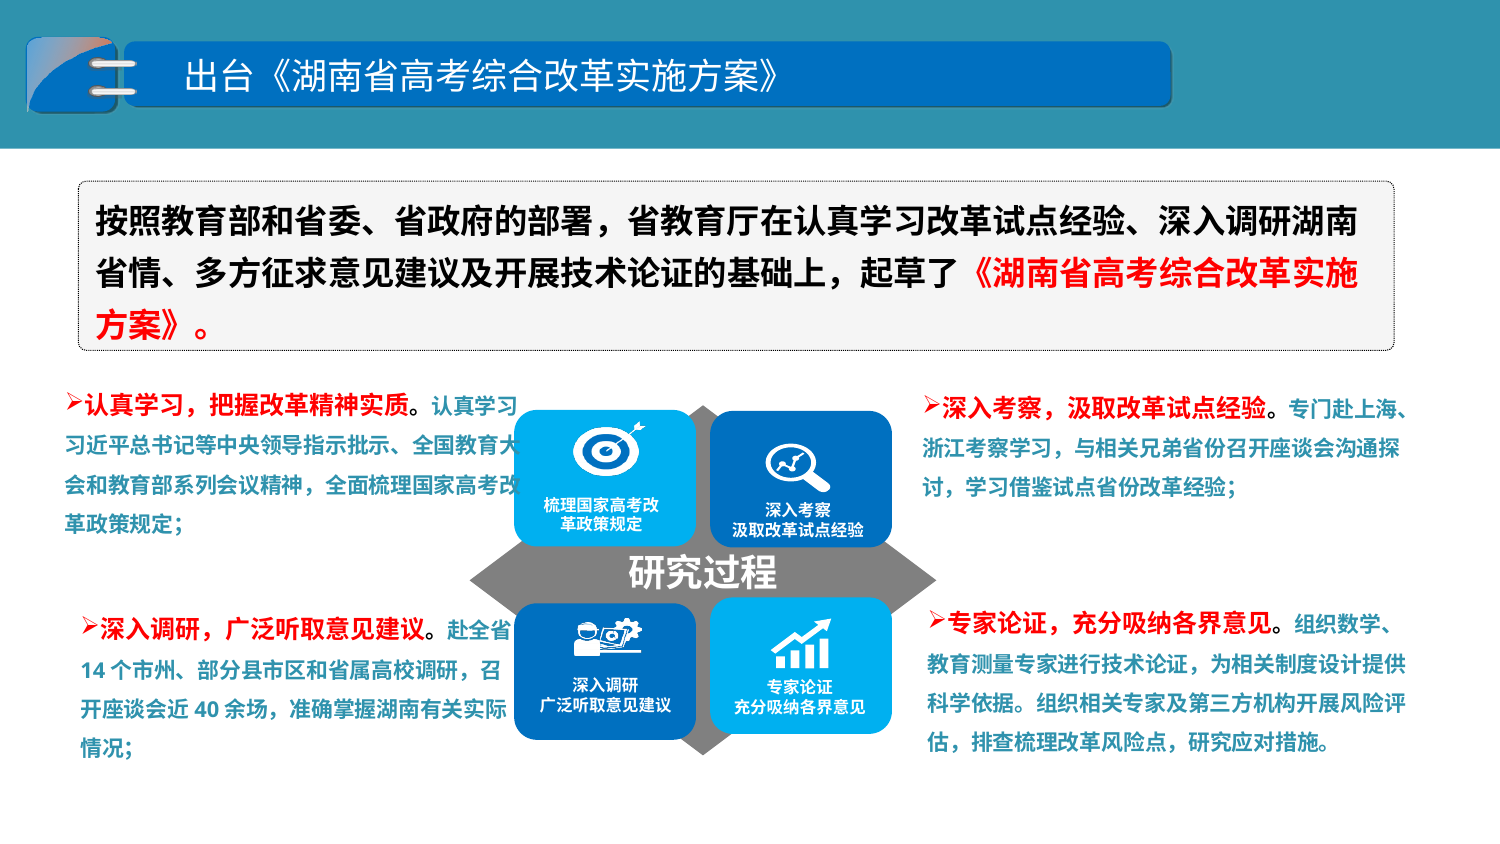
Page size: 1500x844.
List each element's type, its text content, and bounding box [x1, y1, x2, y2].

text_box 认真学习，把握改革精神实质。认真学习习近平总书记等中央领导指示批示、全国教育大会和教育部系列会议精神，全面梳理国家高考改革政策规定； [50, 372, 538, 544]
text_box 深入调研，广泛听取意见建议。赴全省14个市州、部分县市区和省属高校调研，召开座谈会近40余场，准确掌握湖南有关实际情况； [65, 597, 537, 769]
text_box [25, 36, 1171, 112]
text_box 深入考察，汲取改革试点经验。专门赴上海、浙江考察学习，与相关兄弟省份召开座谈会沟通探讨，学习借鉴试点省份改革经验； [907, 375, 1421, 508]
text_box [469, 405, 937, 756]
text_box [0, 0, 1500, 150]
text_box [770, 618, 832, 669]
text_box 按照教育部和省委、省政府的部署，省教育厅在认真学习改革试点经验、深入调研湖南省情、多方征求意见建议及开展技术论证的基础上，起草了《湖南省高考综合改革实施方案》。 [78, 181, 1395, 351]
text_box 专家论证，充分吸纳各界意见。组织数学、教育测量专家进行技术论证，为相关制度设计提供科学依据。组织相关专家及第三方机构开展风险评估，排查梳理改革风险点，研究应对措施。 [939, 590, 1439, 762]
